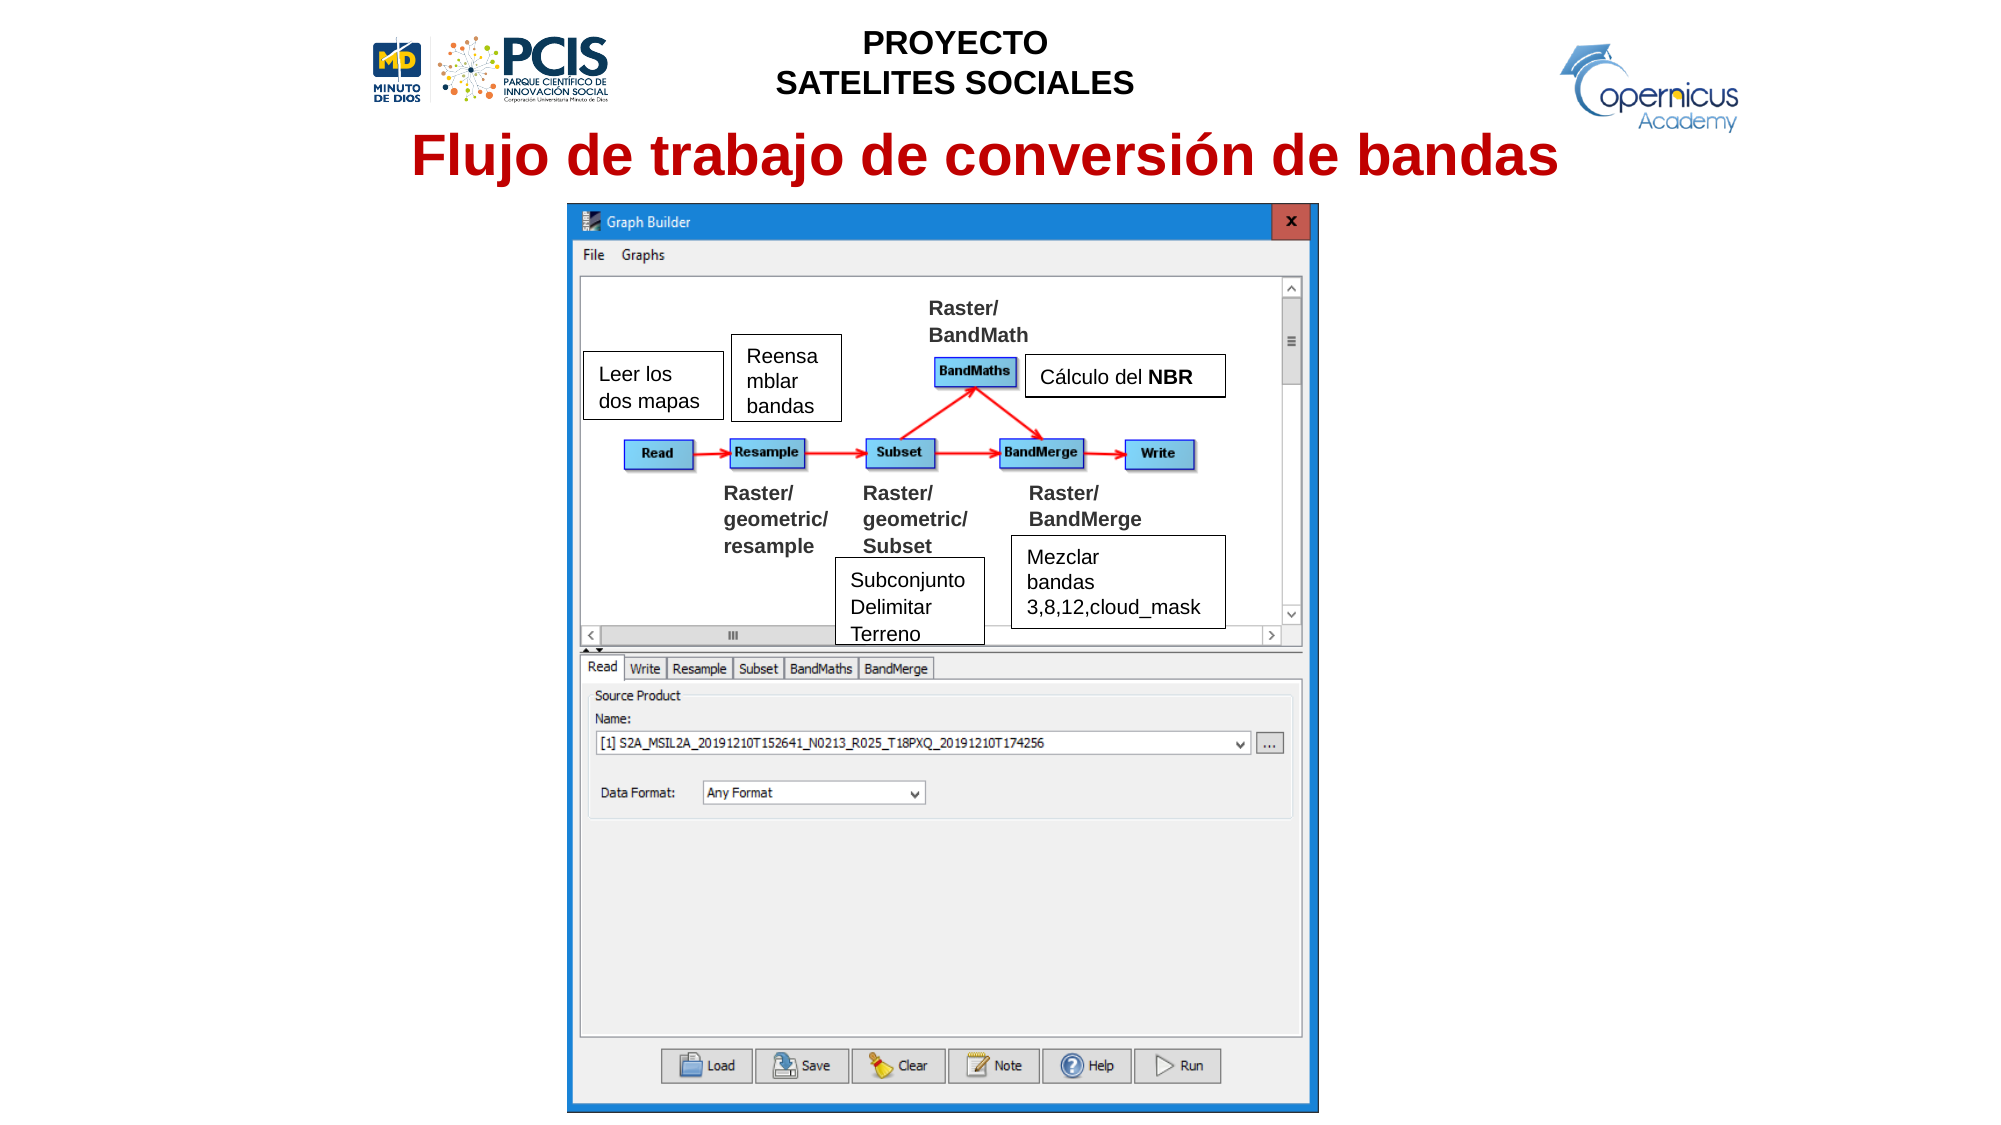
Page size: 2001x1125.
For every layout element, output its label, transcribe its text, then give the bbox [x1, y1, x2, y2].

text_box Flujo de trabajo de conversión de bandas [396, 110, 1577, 195]
picture [1555, 36, 1744, 146]
picture [373, 36, 608, 103]
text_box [567, 203, 1319, 1113]
text_box PROYECTO SATELITES SOCIALES [760, 13, 1151, 109]
